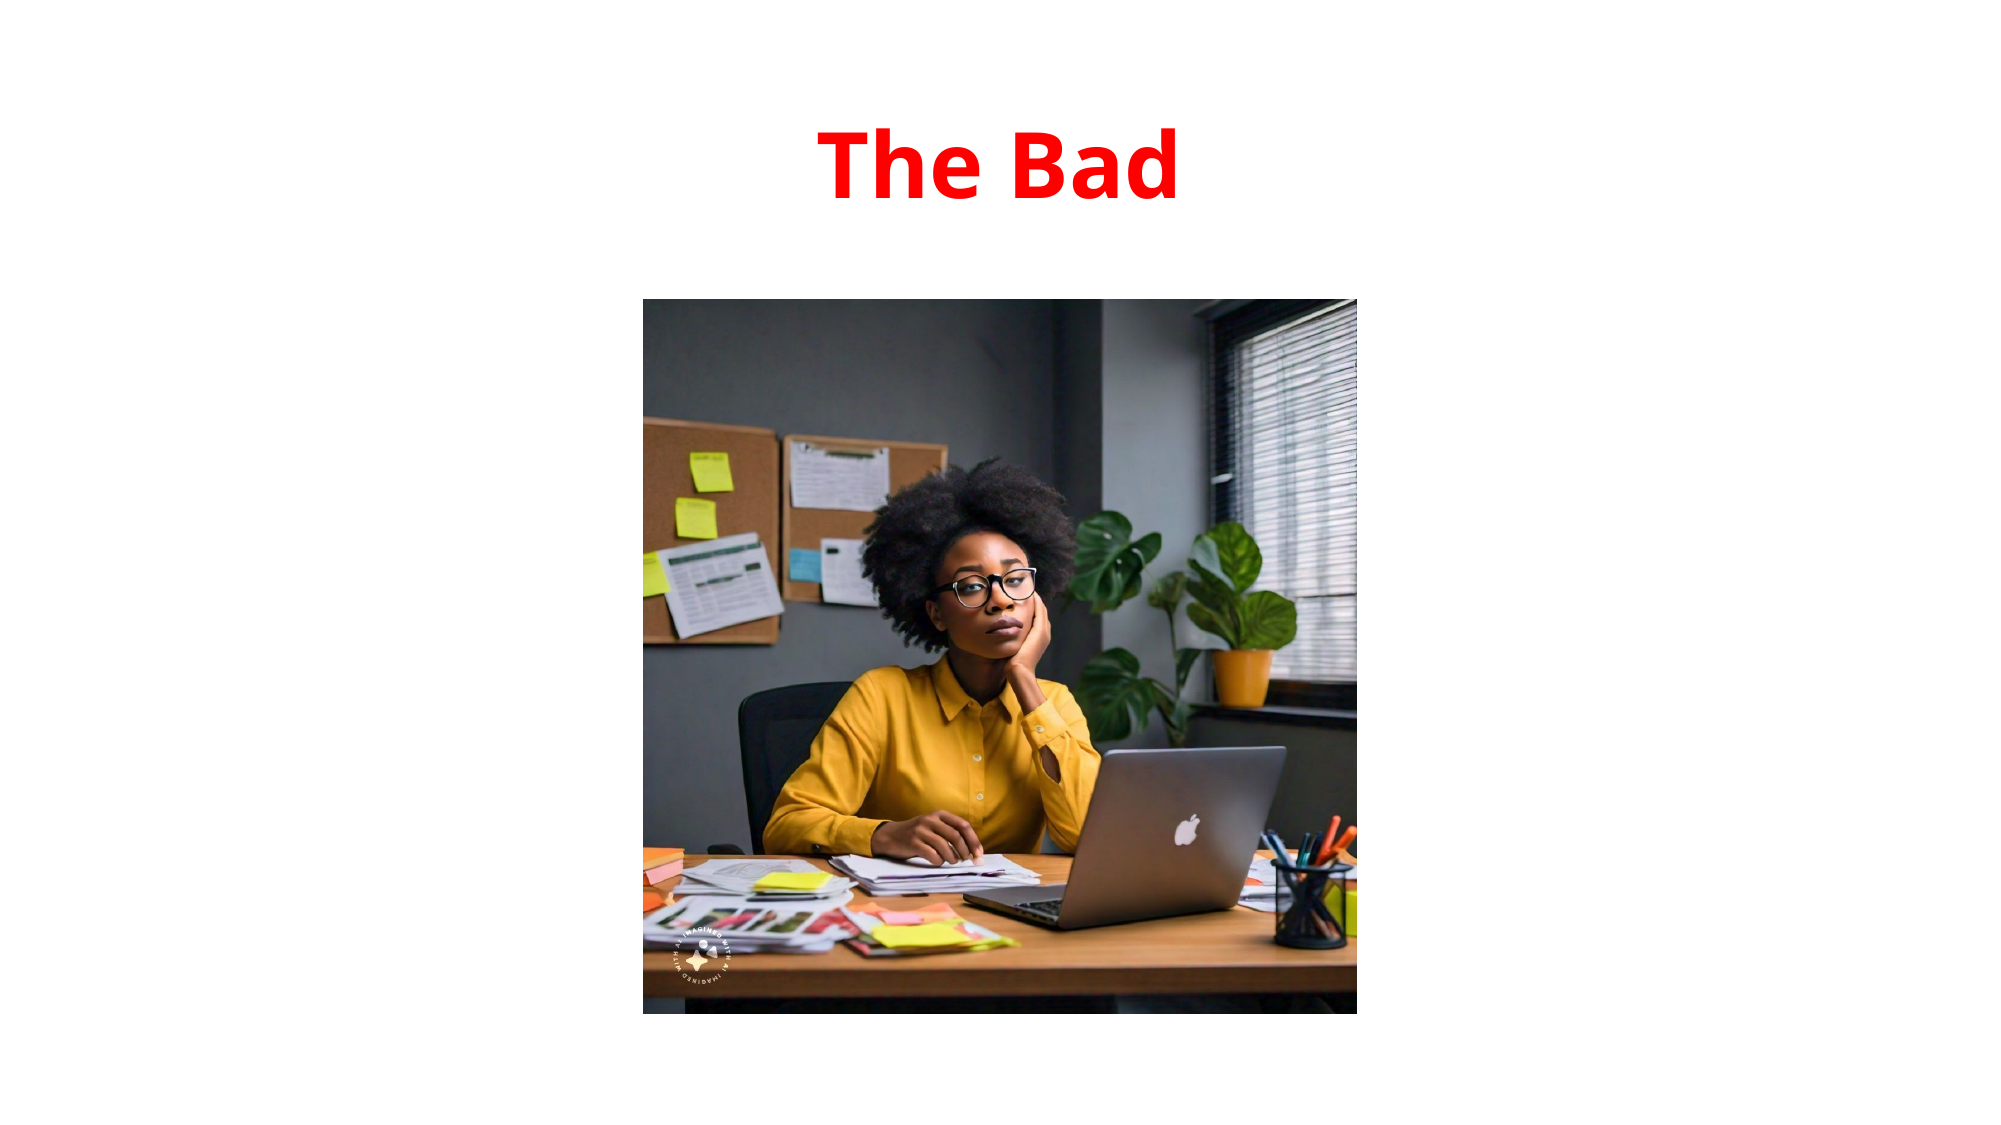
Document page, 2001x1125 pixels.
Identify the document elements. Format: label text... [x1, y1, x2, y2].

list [643, 299, 1357, 1014]
title The Bad [137, 59, 1863, 278]
